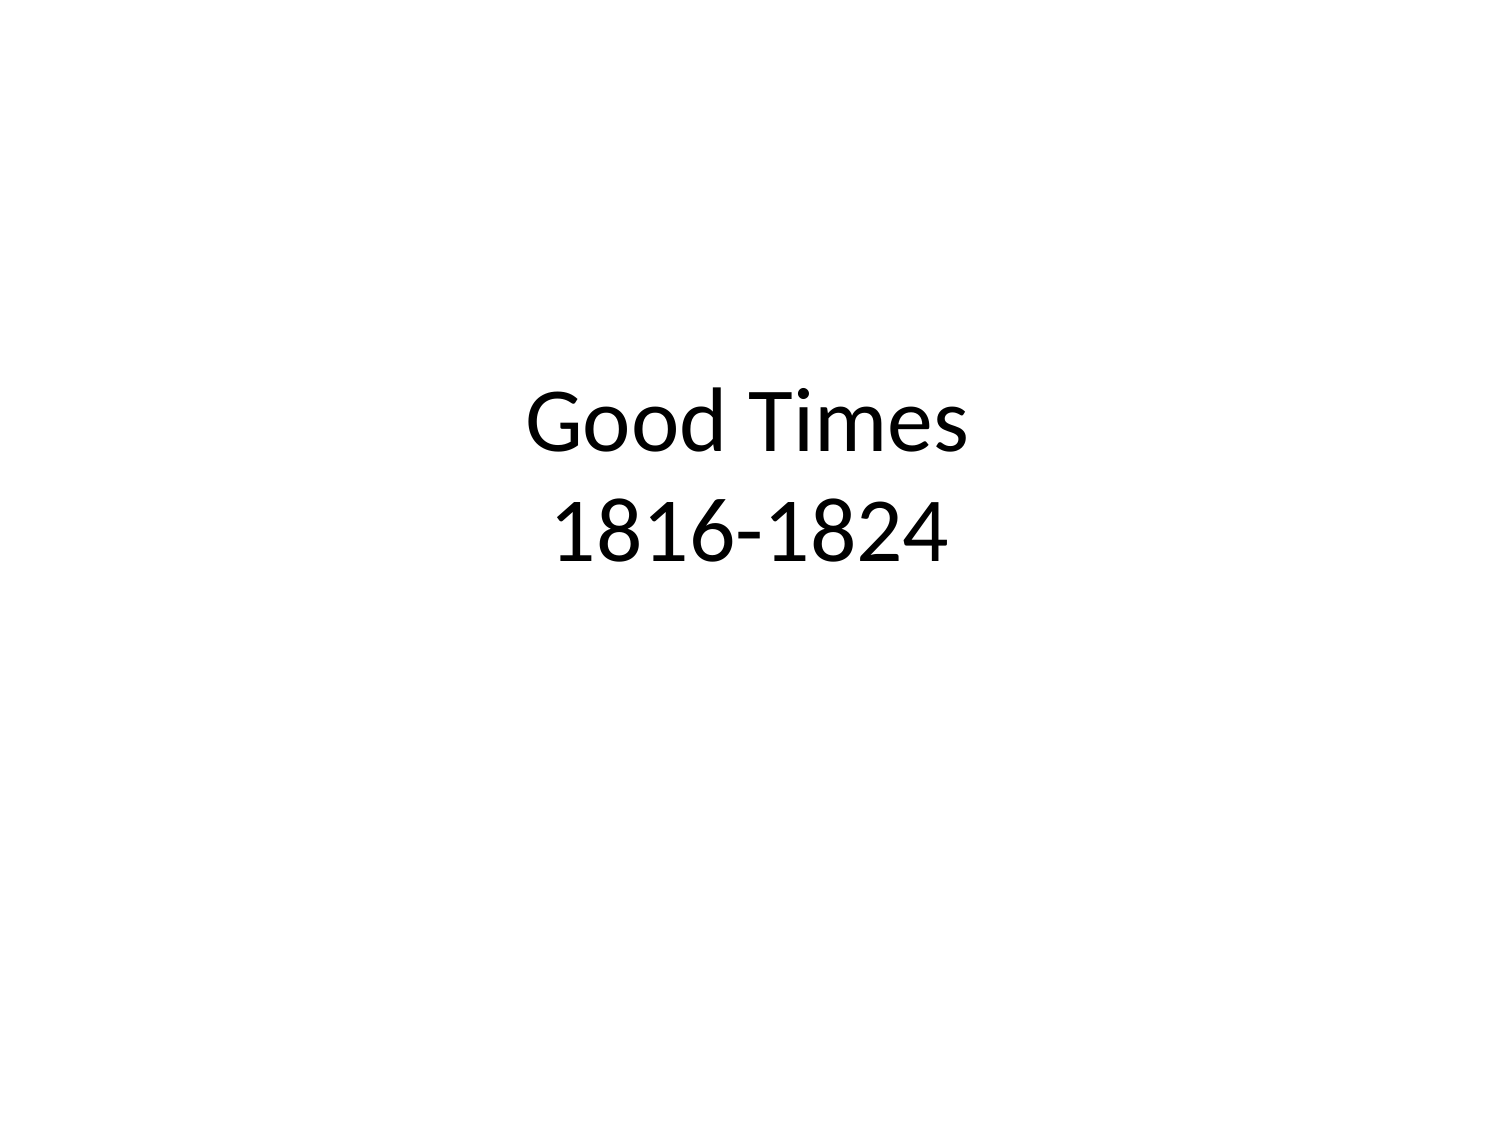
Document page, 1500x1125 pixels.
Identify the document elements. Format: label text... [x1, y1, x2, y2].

title Good Times 1816-1824 [112, 349, 1388, 591]
